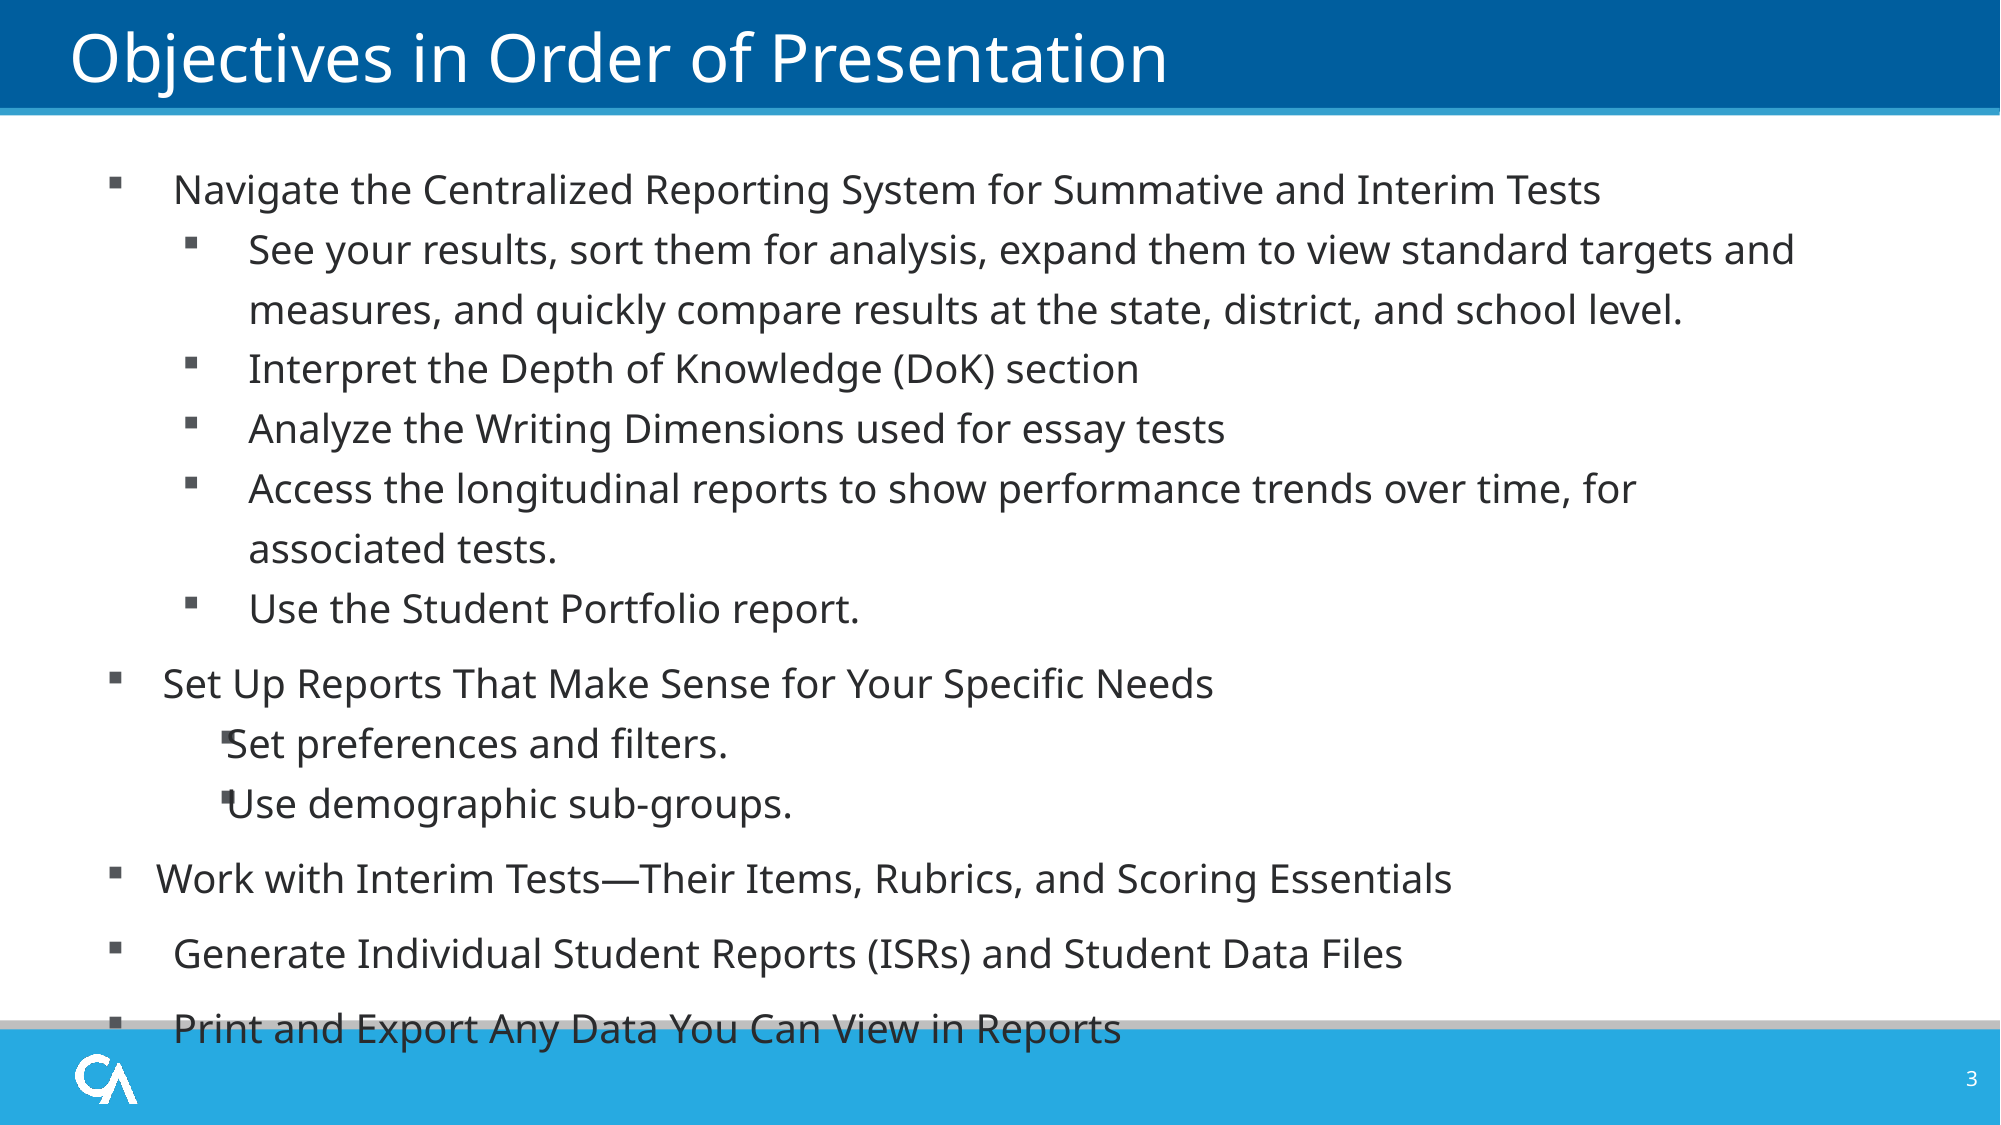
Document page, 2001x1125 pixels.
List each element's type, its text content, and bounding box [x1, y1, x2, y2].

slide_number 3 [1877, 1057, 1993, 1103]
title Objectives in Order of Presentation [69, 10, 1878, 96]
picture [75, 1054, 138, 1104]
list Navigate the Centralized Reporting System for Summative and Interim Tests See your results, sort them for analysis, expand them to view standard targets and measures, and quickly compare results at the state, district, and school level. Interpret the Depth of Knowledge (DoK) section Analyze the Writing Dimensions used for essay tests Access the longitudinal reports to show performance trends over time, for associated tests. Use the Student Portfolio report. Set Up Reports That Make Sense for Your Specific Needs Set preferences and filters. Use demographic sub-groups. Work with Interim Tests—Their Items, Rubrics, and Scoring Essentials Generate Individual Student Reports (ISRs) and Student Data Files Print and Export Any Data You Can View in Reports [106, 152, 1824, 1090]
